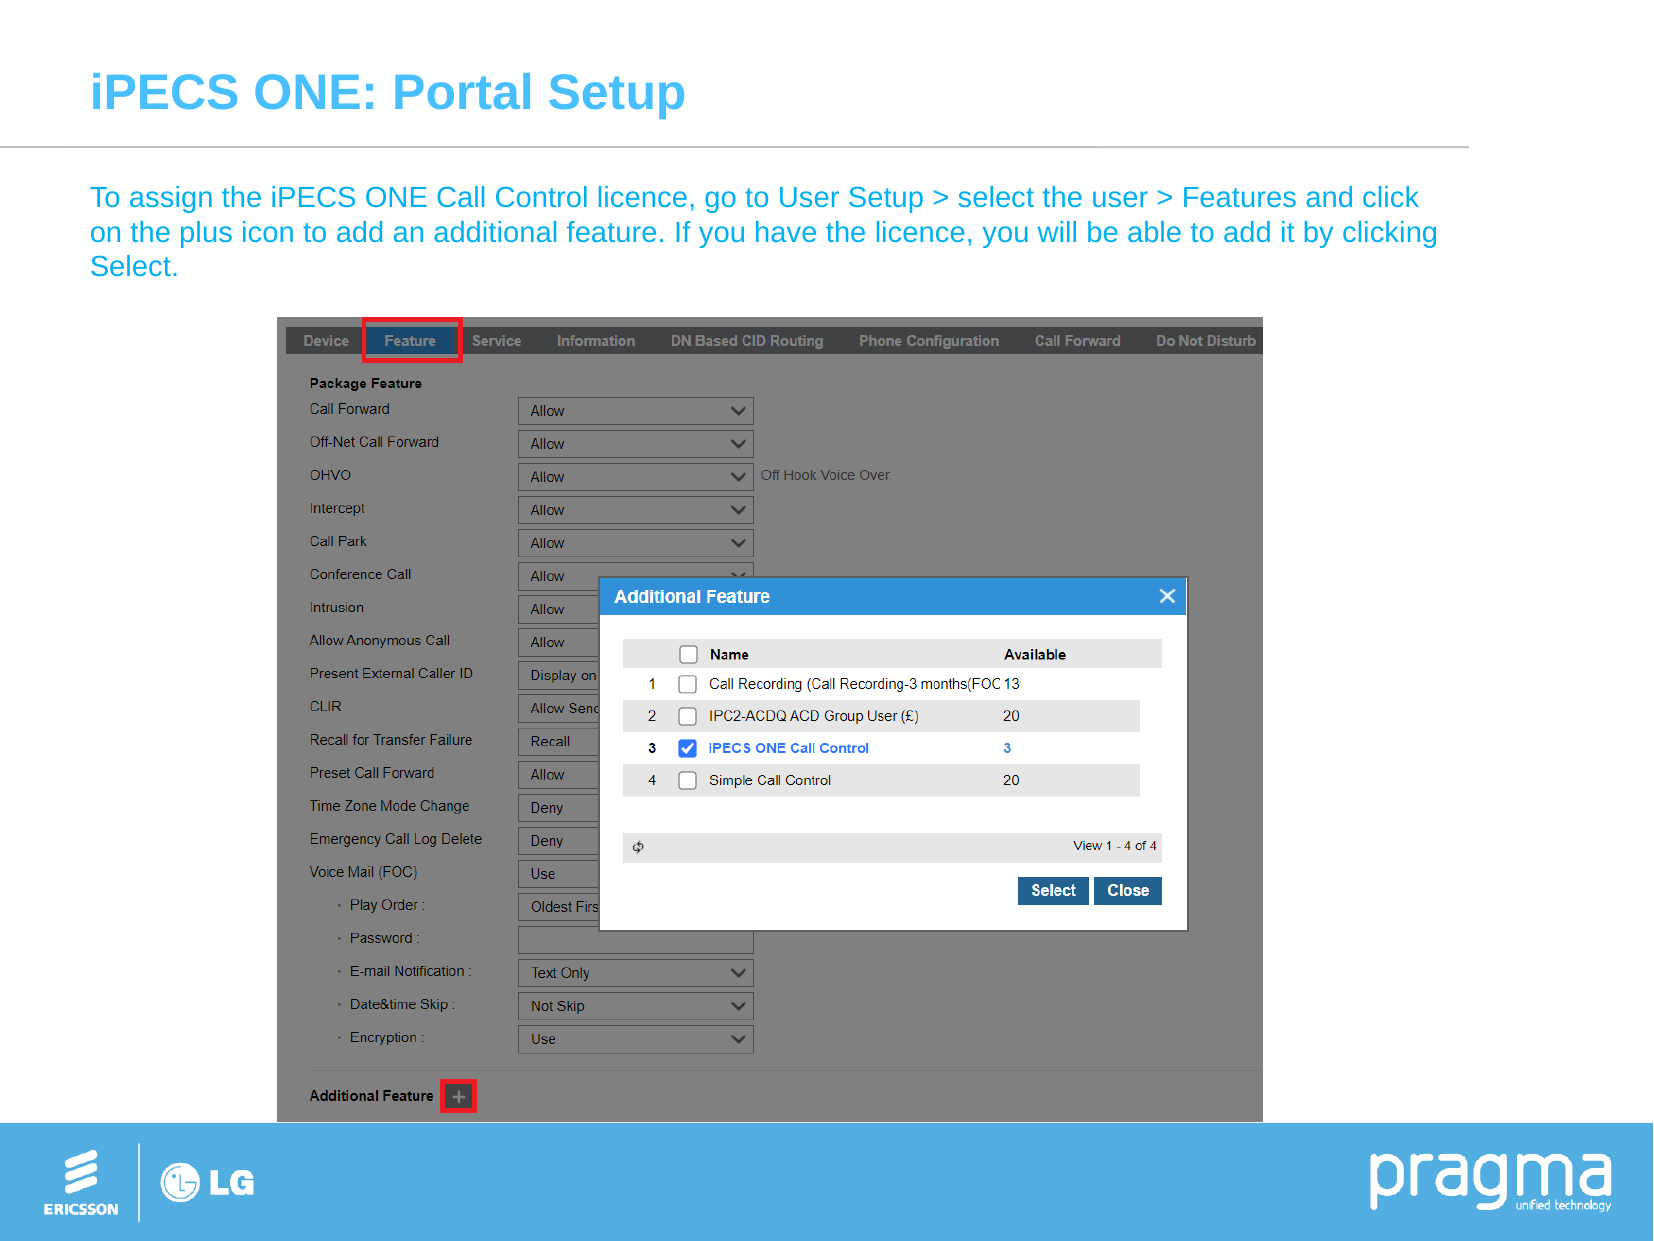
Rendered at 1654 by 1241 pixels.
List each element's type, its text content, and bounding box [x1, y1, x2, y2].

title iPECS ONE: Portal Setup [75, 52, 1563, 145]
picture [0, 3, 1654, 1241]
text_box To assign the iPECS ONE Call Control licence, go to User Setup > select the user > Features and click on the plus icon to add an additional feature. If you have the licence, you will be able to add it by clicking Select. [75, 170, 1470, 326]
